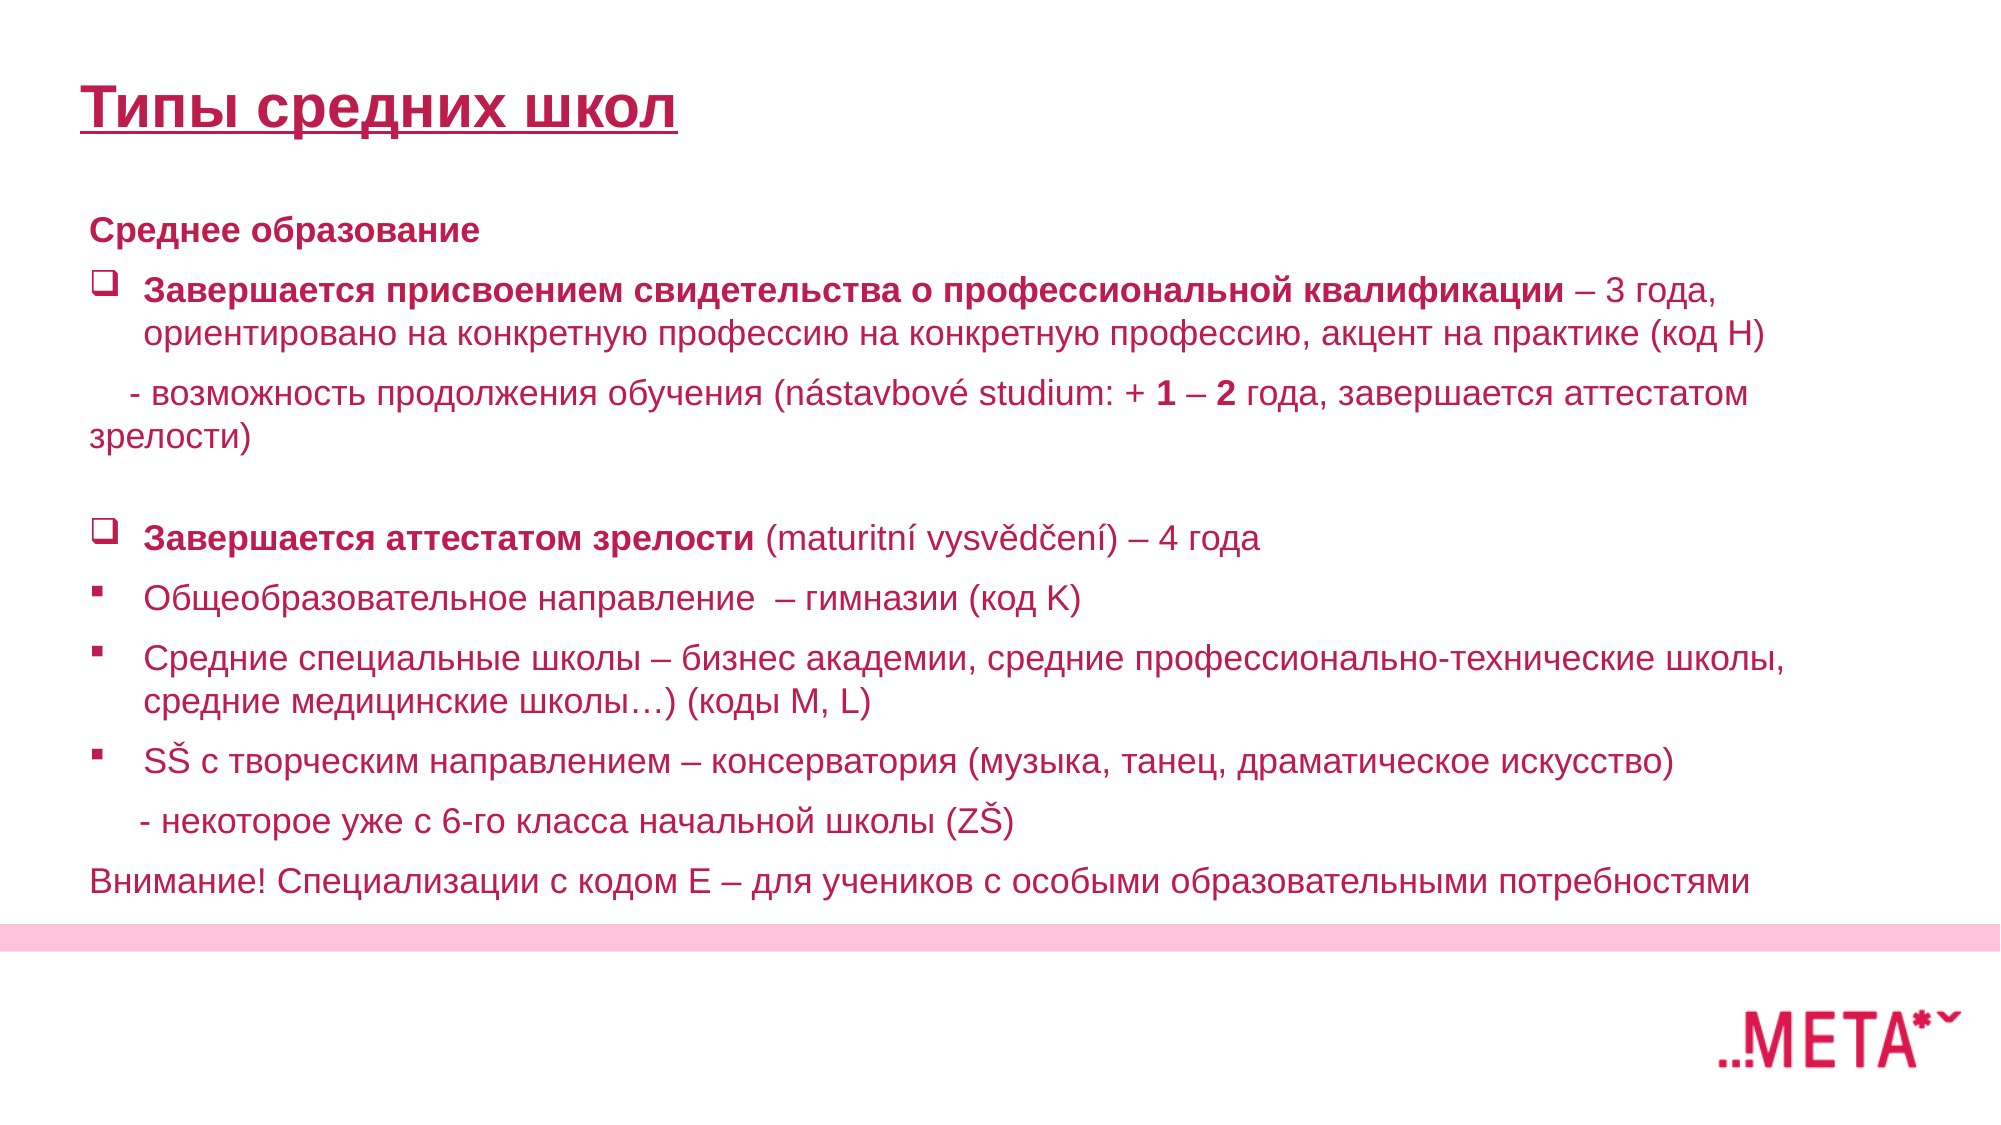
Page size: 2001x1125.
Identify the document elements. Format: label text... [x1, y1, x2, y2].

title Типы средних школ [65, 59, 1632, 243]
picture [0, 924, 2000, 1125]
list Среднее образование Завершается присвоением свидетельства о профессиональной квалификации – 3 года, ориентировано на конкретную профессию на конкретную профессию, акцент на практике (код H) - возможность продолжения обучения (nástavbové studium: + 1 – 2 года, завершается аттестатом зрелости) Завершается аттестатом зрелости (maturitní vysvědčení) – 4 года Общеобразовательное направление – гимназии (код K) Средние специальные школы – бизнес академии, средние профессионально-технические школы, средние медицинские школы…) (коды M, L) SŠ с творческим направлением – консерватория (музыка, танец, драматическое искусство) - некоторое уже с 6-го класса начальной школы (ZŠ) Внимание! Специализации с кодом E – для учеников с особыми образовательными потребностями [74, 199, 1924, 916]
